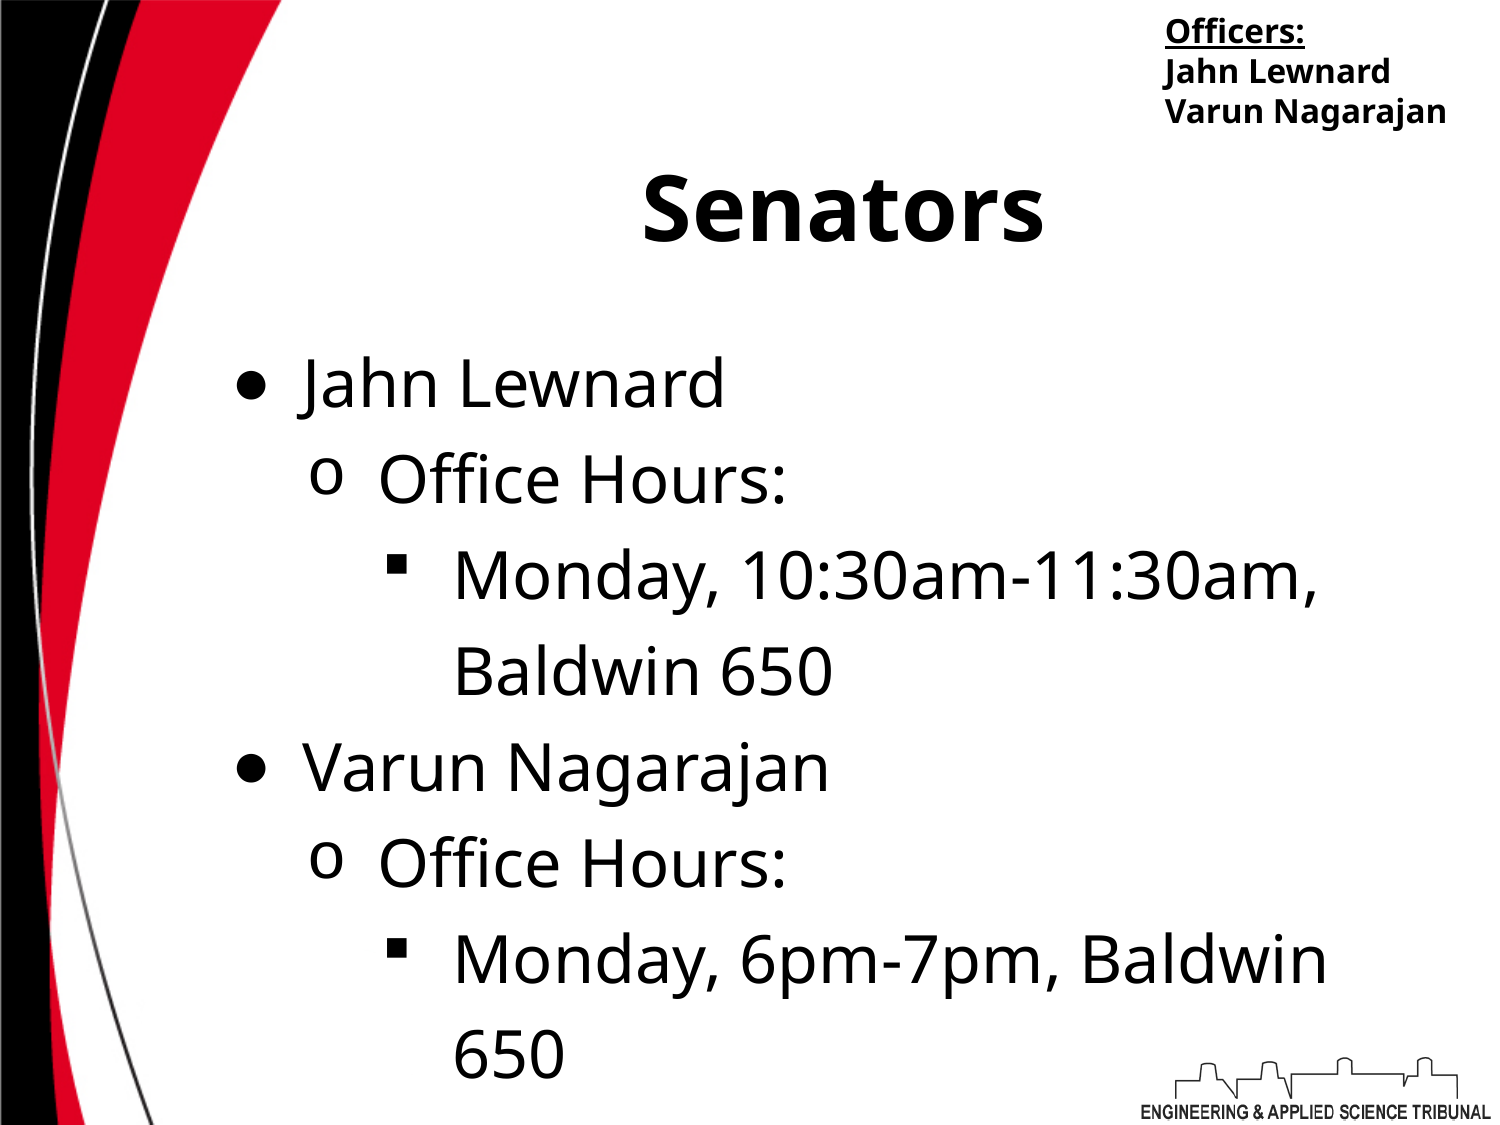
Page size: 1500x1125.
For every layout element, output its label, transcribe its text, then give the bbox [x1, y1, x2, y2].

text_box Officers: Jahn Lewnard Varun Nagarajan [1149, 7, 1500, 133]
picture [0, 0, 422, 1125]
list Jahn Lewnard Office Hours: Monday, 10:30am-11:30am, Baldwin 650 Varun Nagarajan Office Hours: Monday, 6pm-7pm, Baldwin 650 [212, 317, 1475, 900]
title Senators [212, 100, 1475, 288]
picture [1137, 1057, 1495, 1121]
